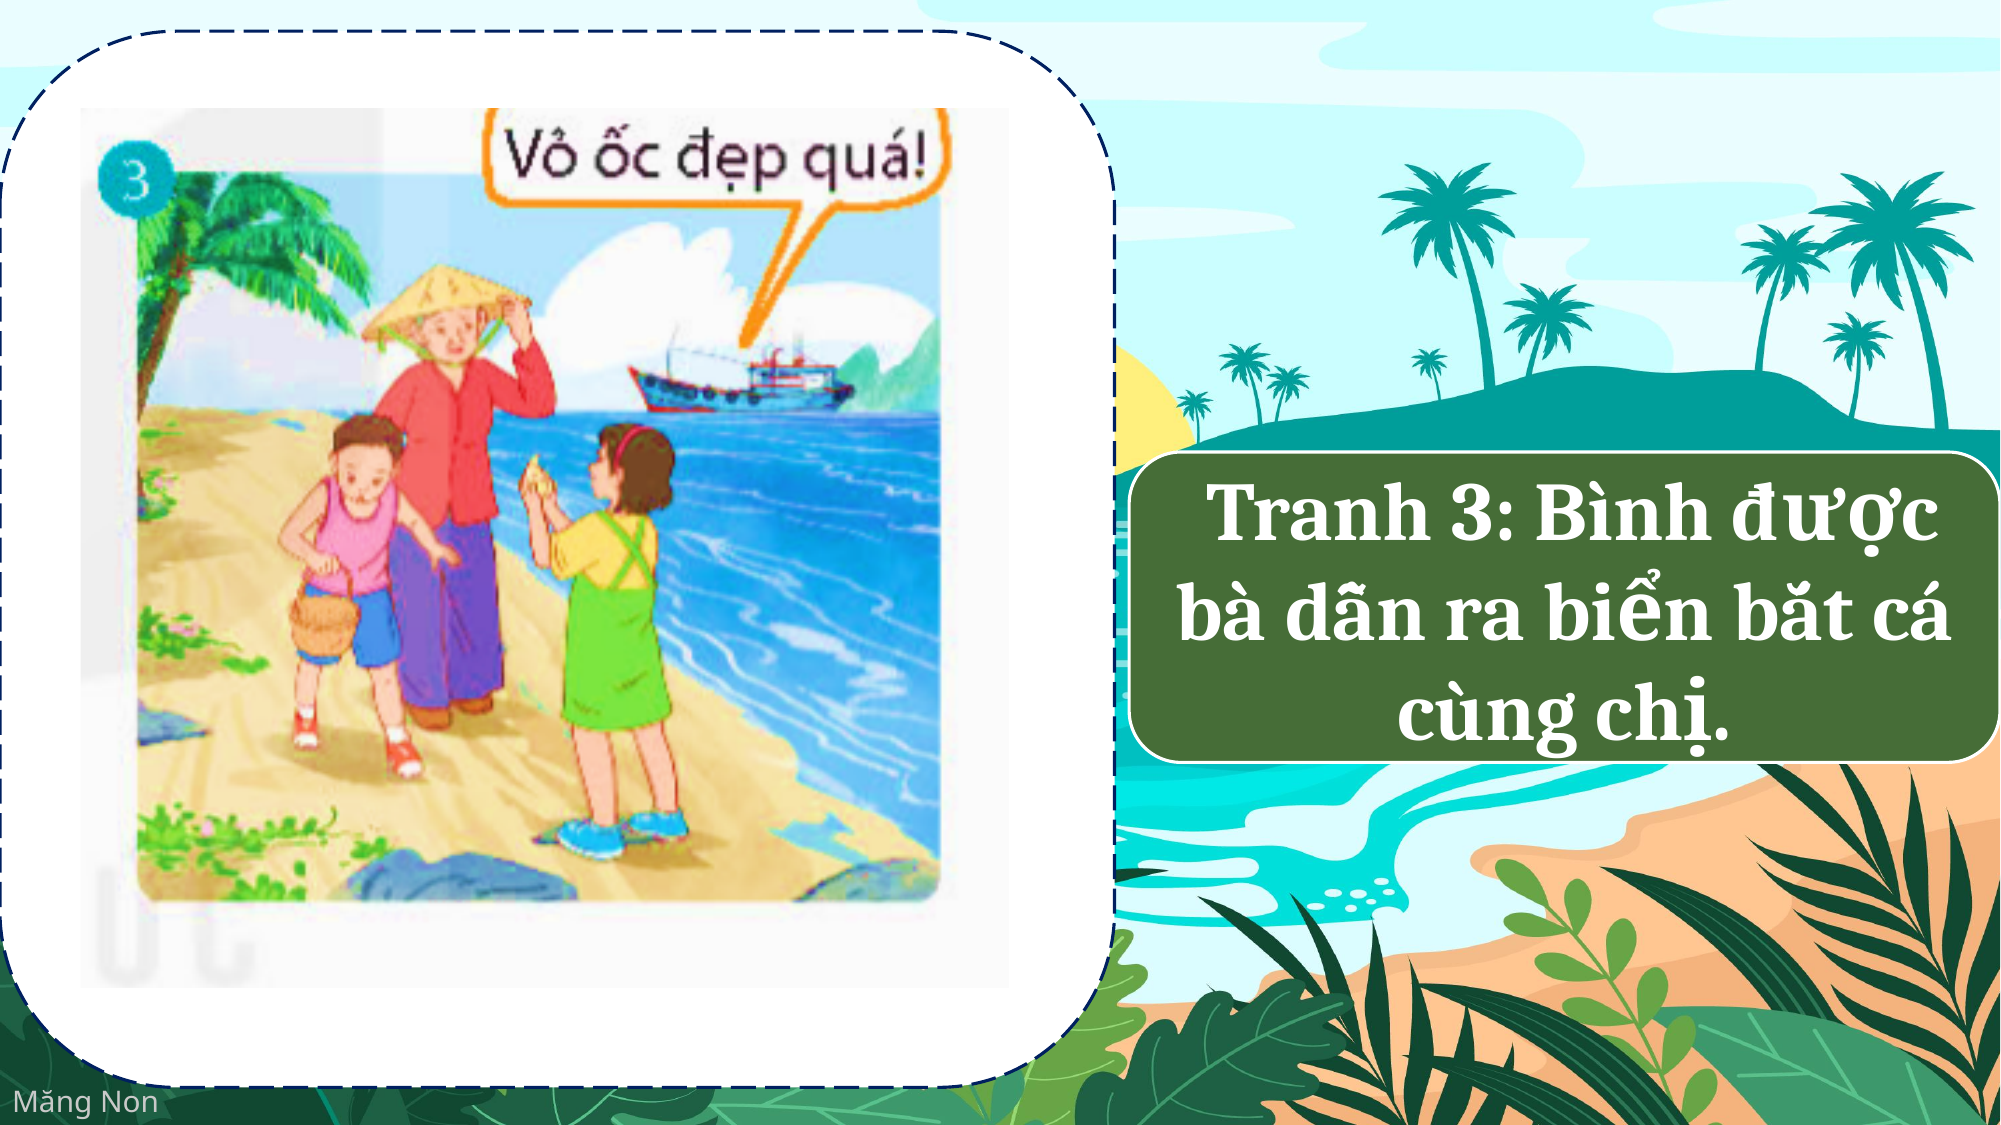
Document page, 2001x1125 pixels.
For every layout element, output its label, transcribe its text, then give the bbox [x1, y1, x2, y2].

text_box Tranh 3: Bình được bà dẫn ra biển bắt cá cùng chị. [1127, 450, 2000, 764]
picture [0, 0, 2001, 1125]
text_box [0, 30, 1116, 1089]
picture [80, 81, 1009, 988]
